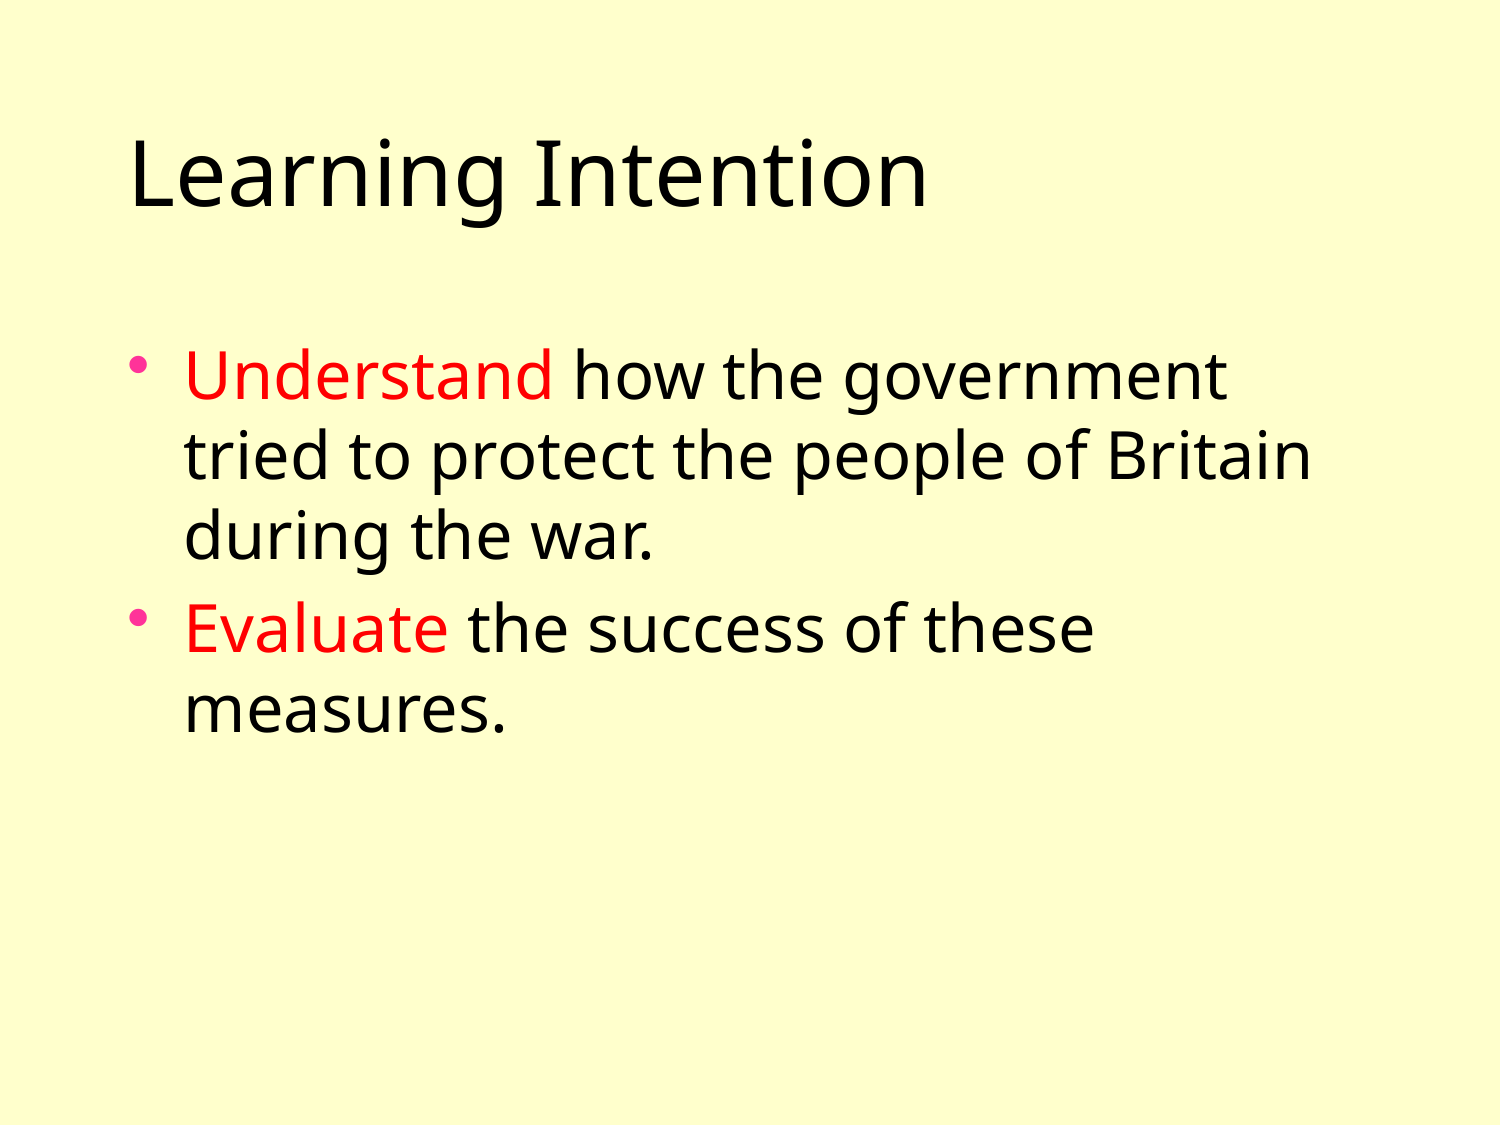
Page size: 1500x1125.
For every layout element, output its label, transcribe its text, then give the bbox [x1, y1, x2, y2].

title Learning Intention [112, 49, 1388, 290]
list Understand how the government tried to protect the people of Britain during the war. Evaluate the success of these measures. [112, 324, 1388, 1000]
